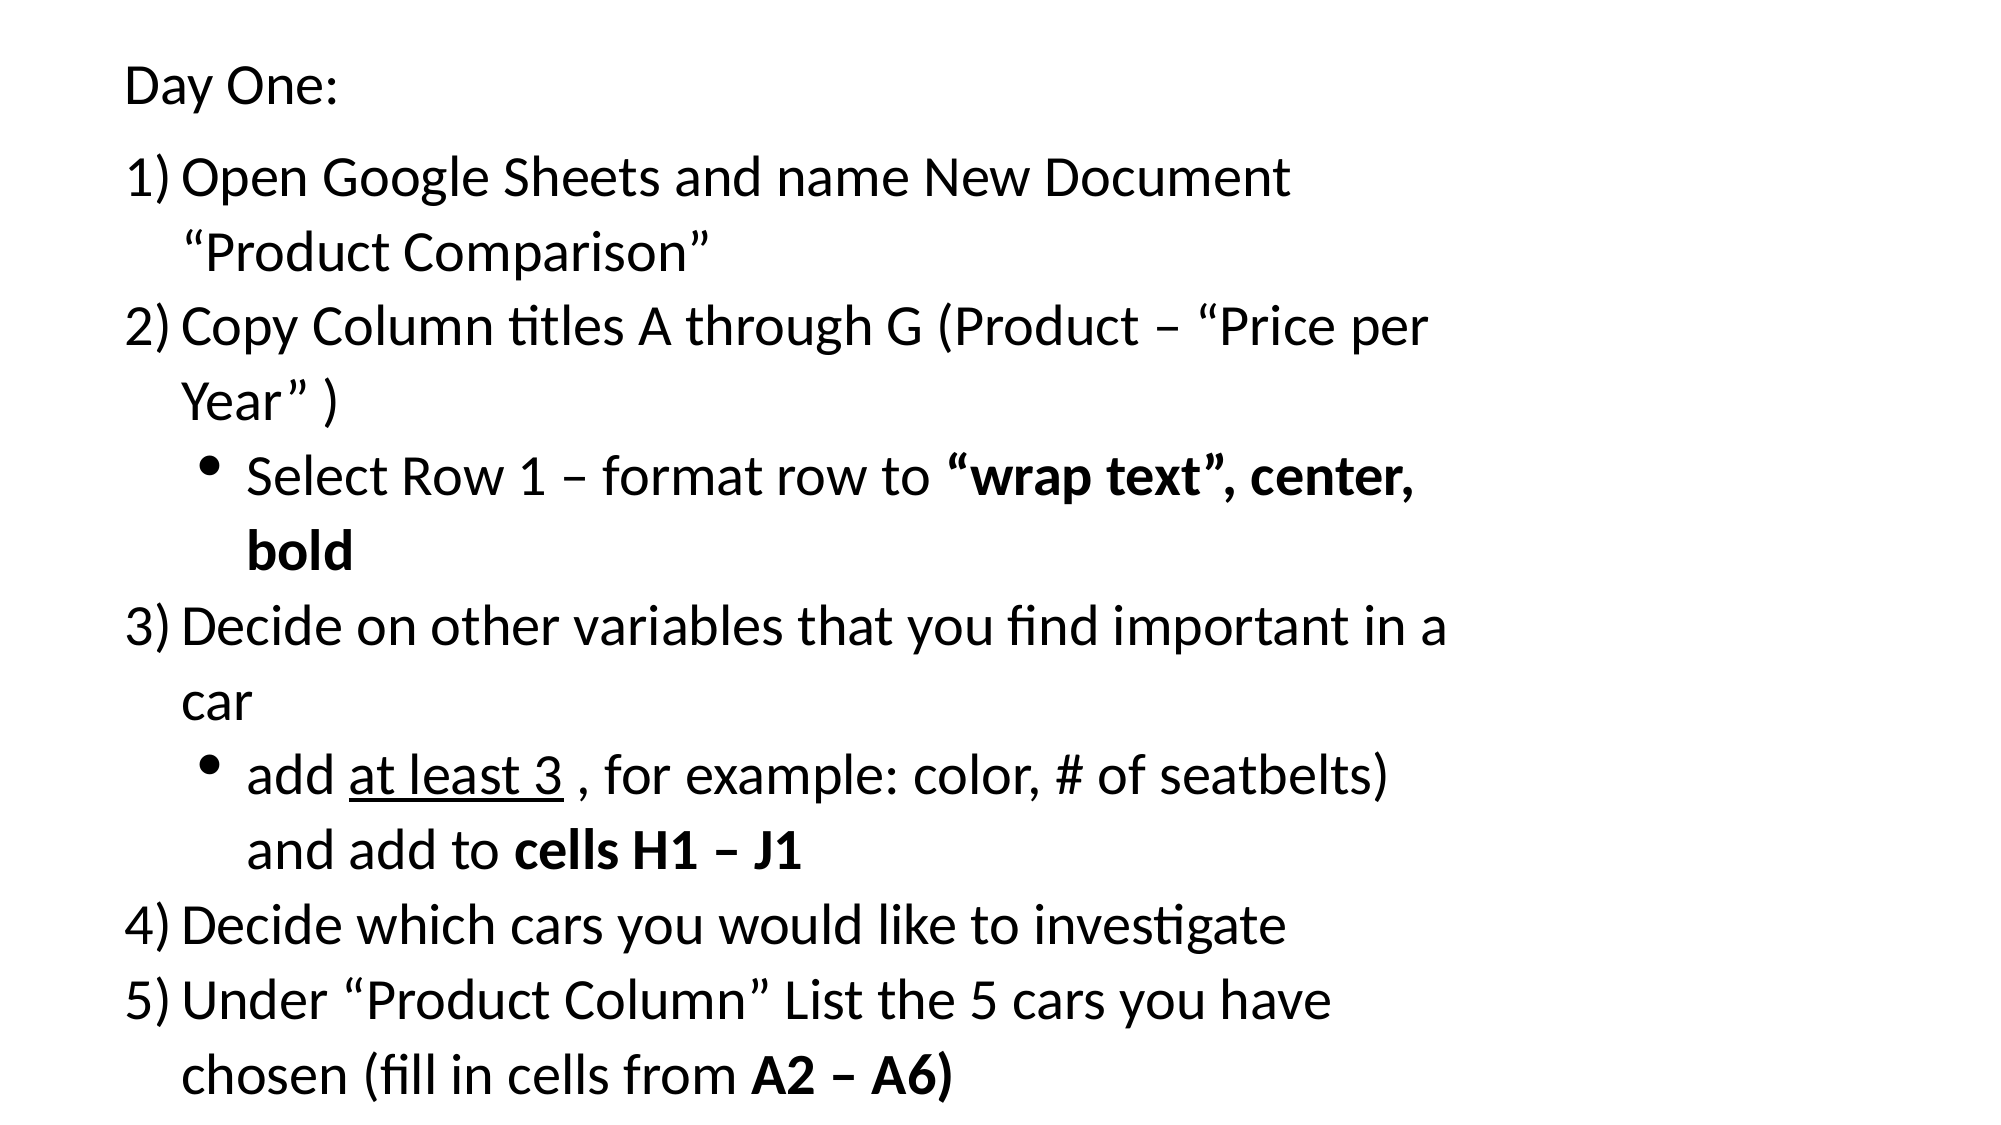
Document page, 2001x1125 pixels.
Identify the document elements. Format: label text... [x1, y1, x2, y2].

text_box Day One: Open Google Sheets and name New Document “Product Comparison” Copy Column titles A through G (Product – “Price per Year” ) Select Row 1 – format row to “wrap text”, center, bold Decide on other variables that you find important in a car add at least 3 , for example: color, # of seatbelts) and add to cells H1 – J1 Decide which cars you would like to investigate Under “Product Column” List the 5 cars you have chosen (fill in cells from A2 – A6) [110, 34, 1491, 1114]
